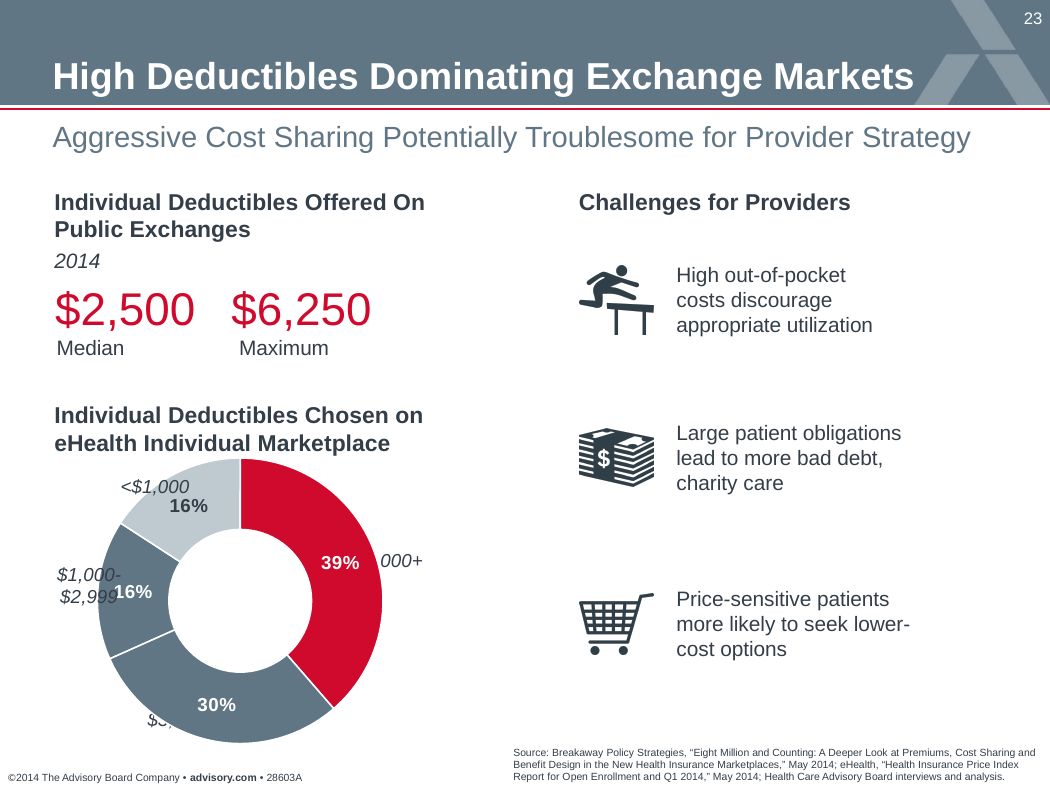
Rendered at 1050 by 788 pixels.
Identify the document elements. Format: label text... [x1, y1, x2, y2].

chart [0, 451, 489, 750]
text_box Large patient obligations lead to more bad debt, charity care [676, 419, 913, 495]
text_box Median [54, 335, 127, 360]
picture [578, 428, 655, 487]
text_box $2,500 [54, 279, 196, 335]
list Aggressive Cost Sharing Potentially Troublesome for Provider Strategy [52, 117, 998, 154]
text_box Maximum [230, 334, 338, 360]
text_box High out-of-pocket costs discourage appropriate utilization [676, 262, 880, 338]
text_box $6,250 [231, 279, 372, 335]
picture [578, 264, 655, 336]
text_box Price-sensitive patients more likely to seek lower-cost options [676, 585, 913, 661]
picture [0, 0, 1050, 105]
text_box Individual Deductibles Chosen on eHealth Individual Marketplace [54, 400, 453, 450]
text_box Challenges for Providers [578, 187, 978, 216]
text_box Individual Deductibles Offered On Public Exchanges [54, 187, 453, 243]
list Source: Breakaway Policy Strategies, “Eight Million and Counting: A Deeper Look at Premiums, Cost Sharing and Benefit Design in the New Health Insurance Marketplaces,” May 2014; eHealth, “Health Insurance Price Index Report for Open Enrollment and Q1 2014,” May 2014; Health Care Advisory Board interviews and analysis. [513, 732, 1050, 788]
list High Deductibles Dominating Exchange Markets [52, 52, 998, 98]
picture [578, 592, 655, 655]
text_box 2014 [54, 247, 469, 273]
